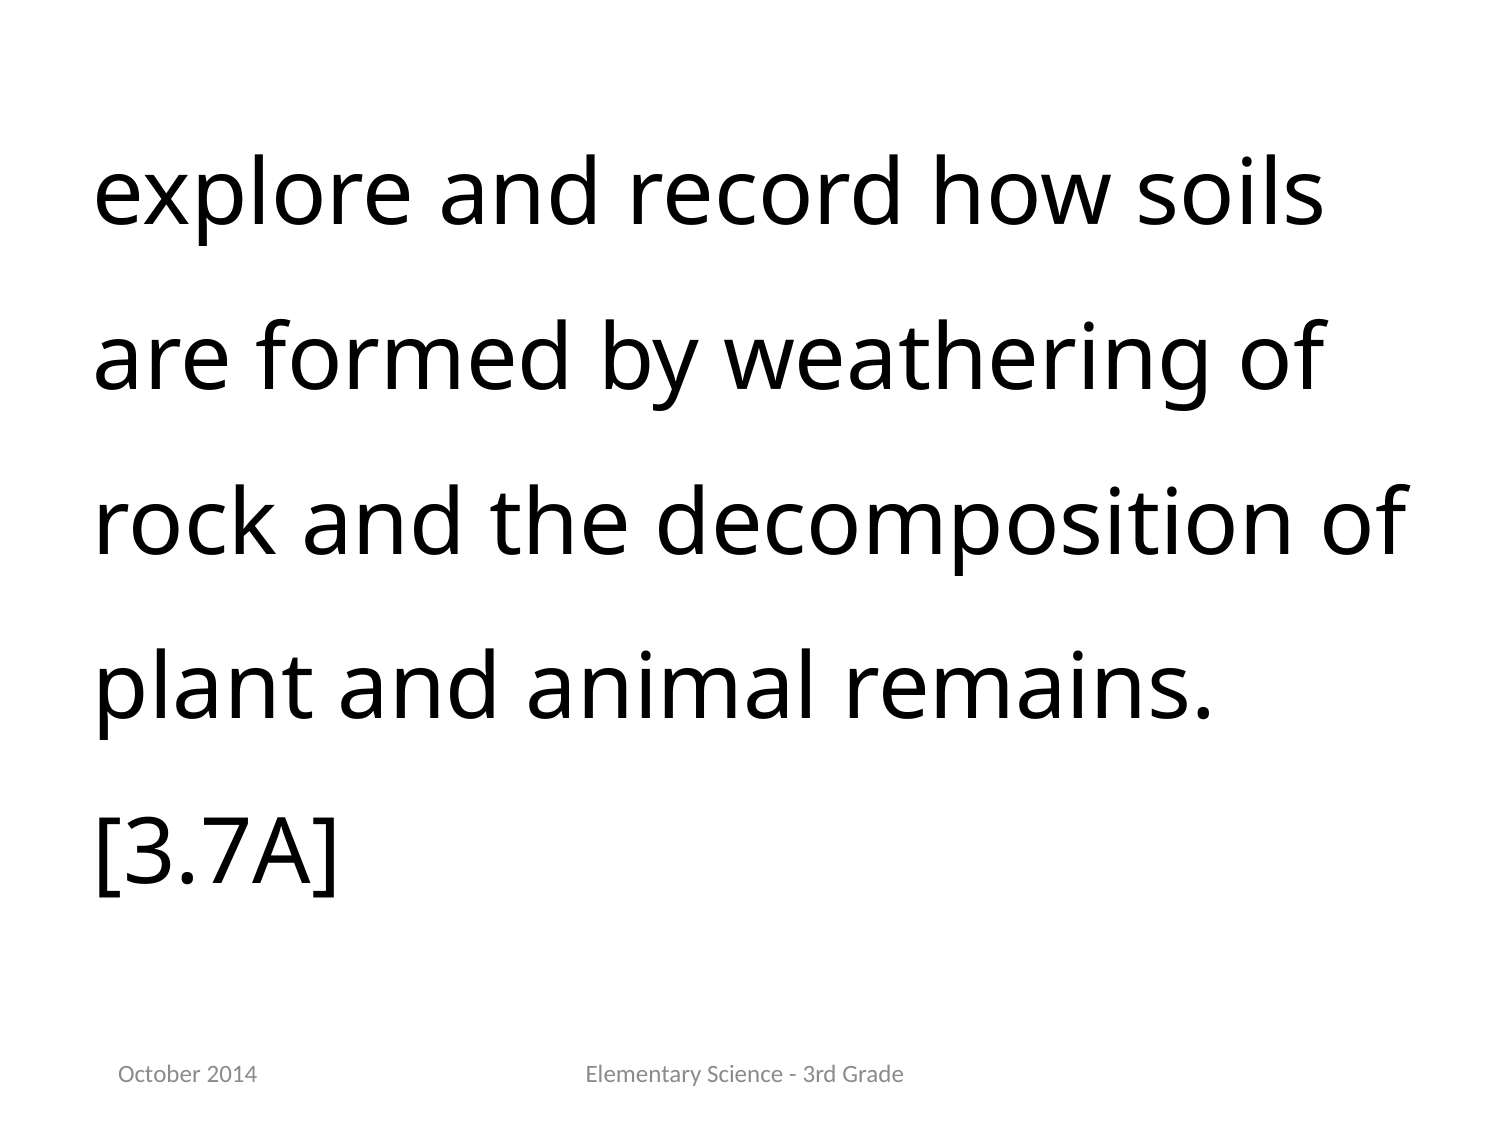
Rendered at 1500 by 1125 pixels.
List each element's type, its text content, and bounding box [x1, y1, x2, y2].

footer Elementary Science - 3rd Grade [492, 1042, 999, 1103]
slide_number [103, 1042, 441, 1103]
subtitle explore and record how soils are formed by weathering of rock and the decomposition of plant and animal remains.[3.7A] [78, 70, 1429, 1014]
